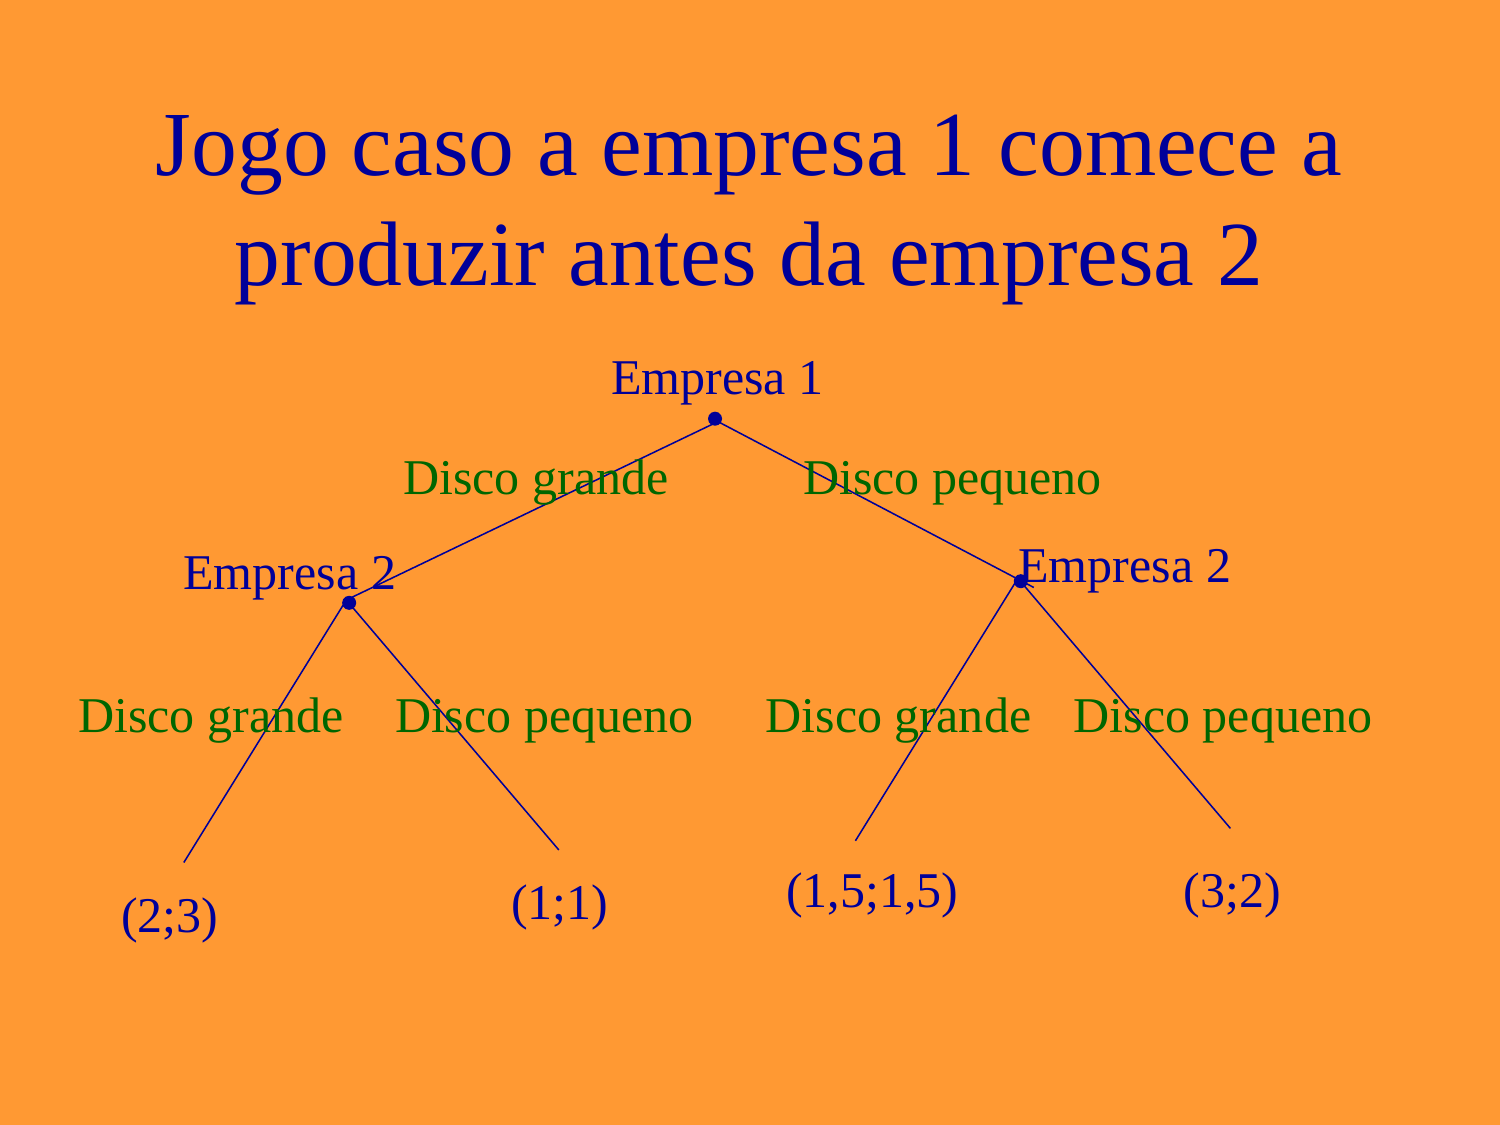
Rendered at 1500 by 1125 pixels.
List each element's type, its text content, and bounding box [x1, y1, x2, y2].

text_box Empresa 2 [1003, 524, 1247, 600]
text_box (1,5;1,5) [771, 849, 974, 925]
text_box [708, 413, 722, 425]
text_box Disco grande [751, 674, 1047, 750]
text_box [342, 596, 356, 610]
text_box (2;3) [106, 874, 234, 950]
title Jogo caso a empresa 1 comece a produzir antes da empresa 2 [112, 99, 1388, 288]
text_box Disco pequeno [380, 674, 709, 750]
text_box Disco pequeno [1058, 674, 1388, 750]
text_box (1;1) [496, 862, 624, 938]
text_box Disco pequeno [788, 437, 1118, 513]
text_box Disco grande [388, 437, 684, 513]
text_box [1014, 574, 1028, 588]
text_box Empresa 1 [596, 337, 839, 413]
text_box Empresa 2 [168, 531, 412, 607]
text_box Disco grande [63, 674, 359, 750]
text_box (3;2) [1168, 849, 1296, 925]
